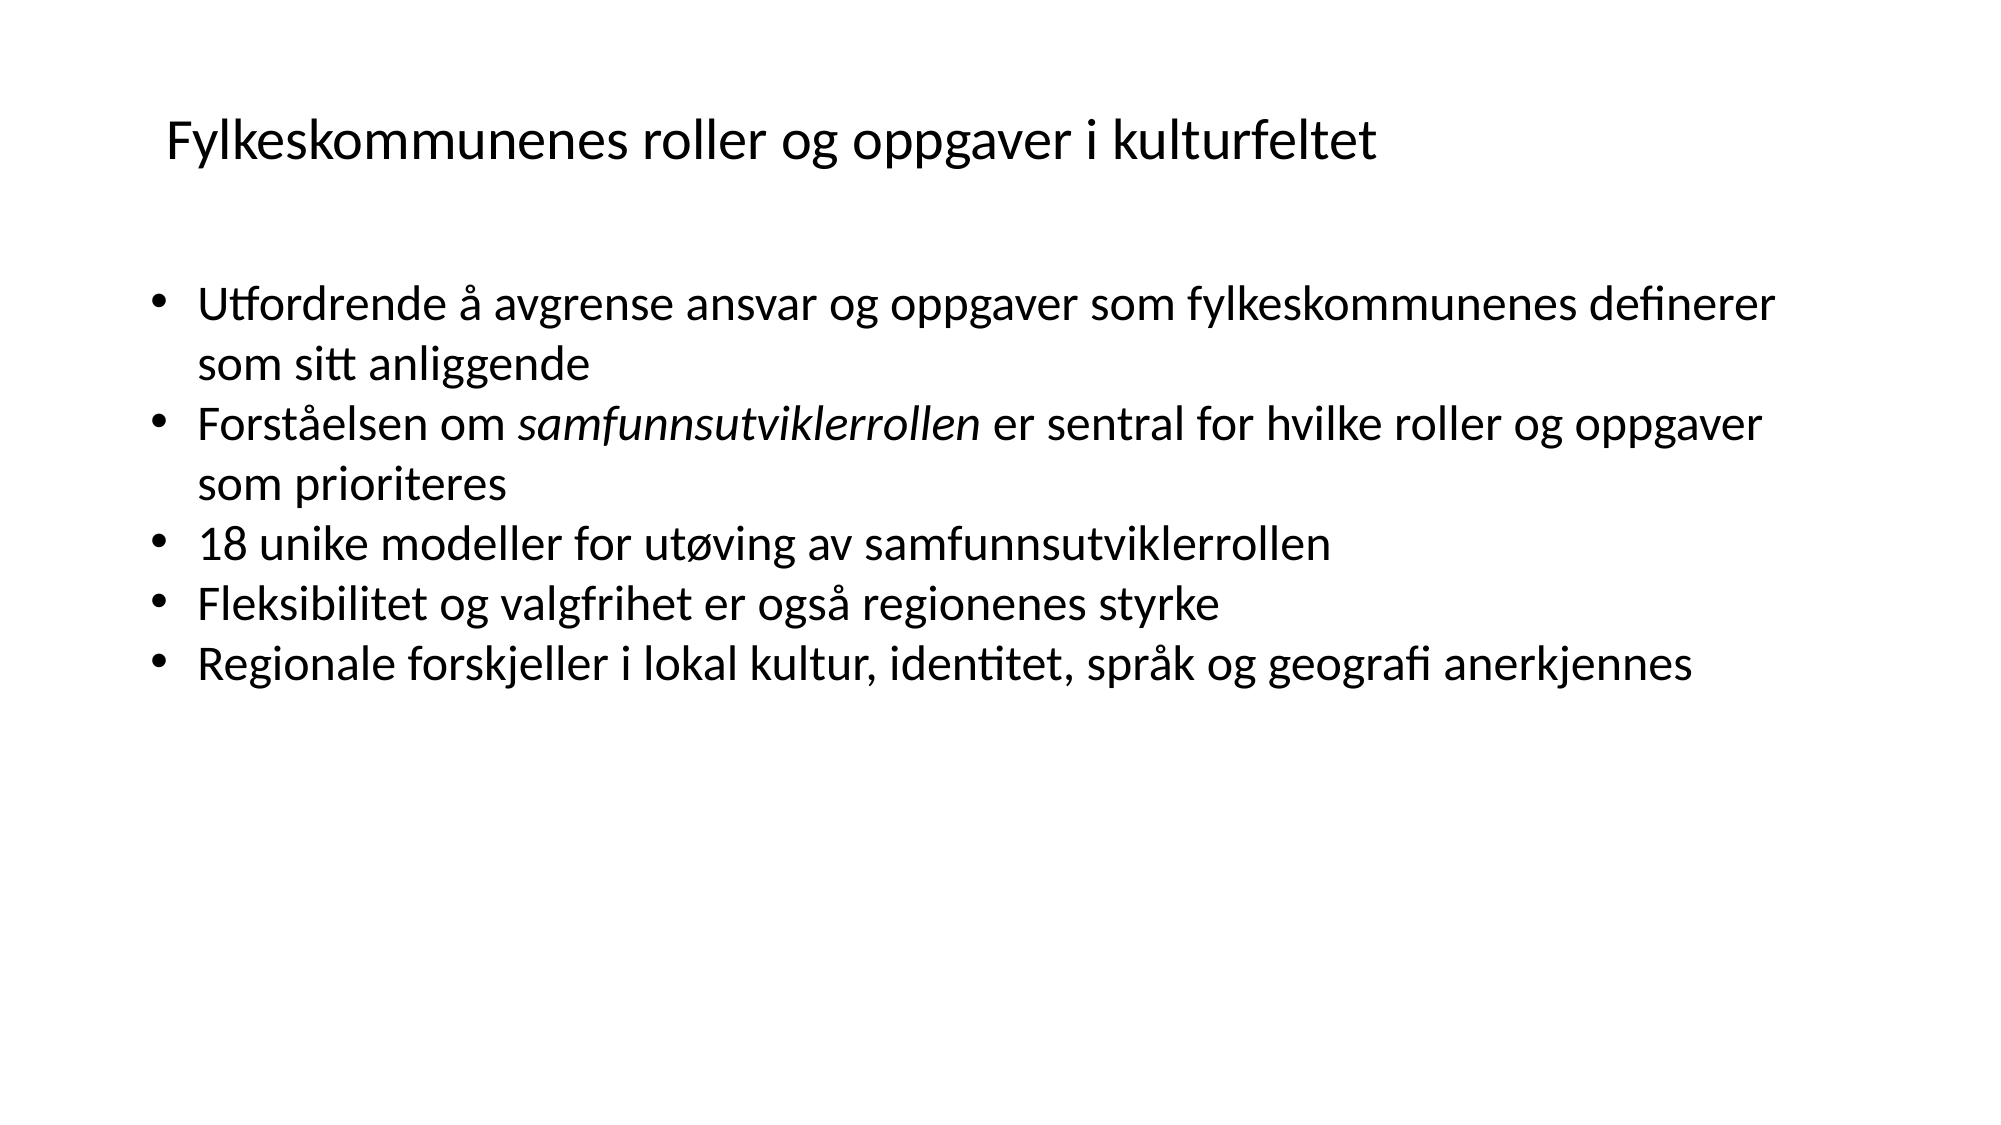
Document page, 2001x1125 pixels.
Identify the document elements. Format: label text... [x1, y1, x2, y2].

text_box Fylkeskommunenes roller og oppgaver i kulturfeltet [151, 93, 1564, 179]
text_box Utfordrende å avgrense ansvar og oppgaver som fylkeskommunenes definerer som sitt anliggende Forståelsen om samfunnsutviklerrollen er sentral for hvilke roller og oppgaver som prioriteres 18 unike modeller for utøving av samfunnsutviklerrollen Fleksibilitet og valgfrihet er også regionenes styrke Regionale forskjeller i lokal kultur, identitet, språk og geografi anerkjennes [135, 263, 1865, 698]
